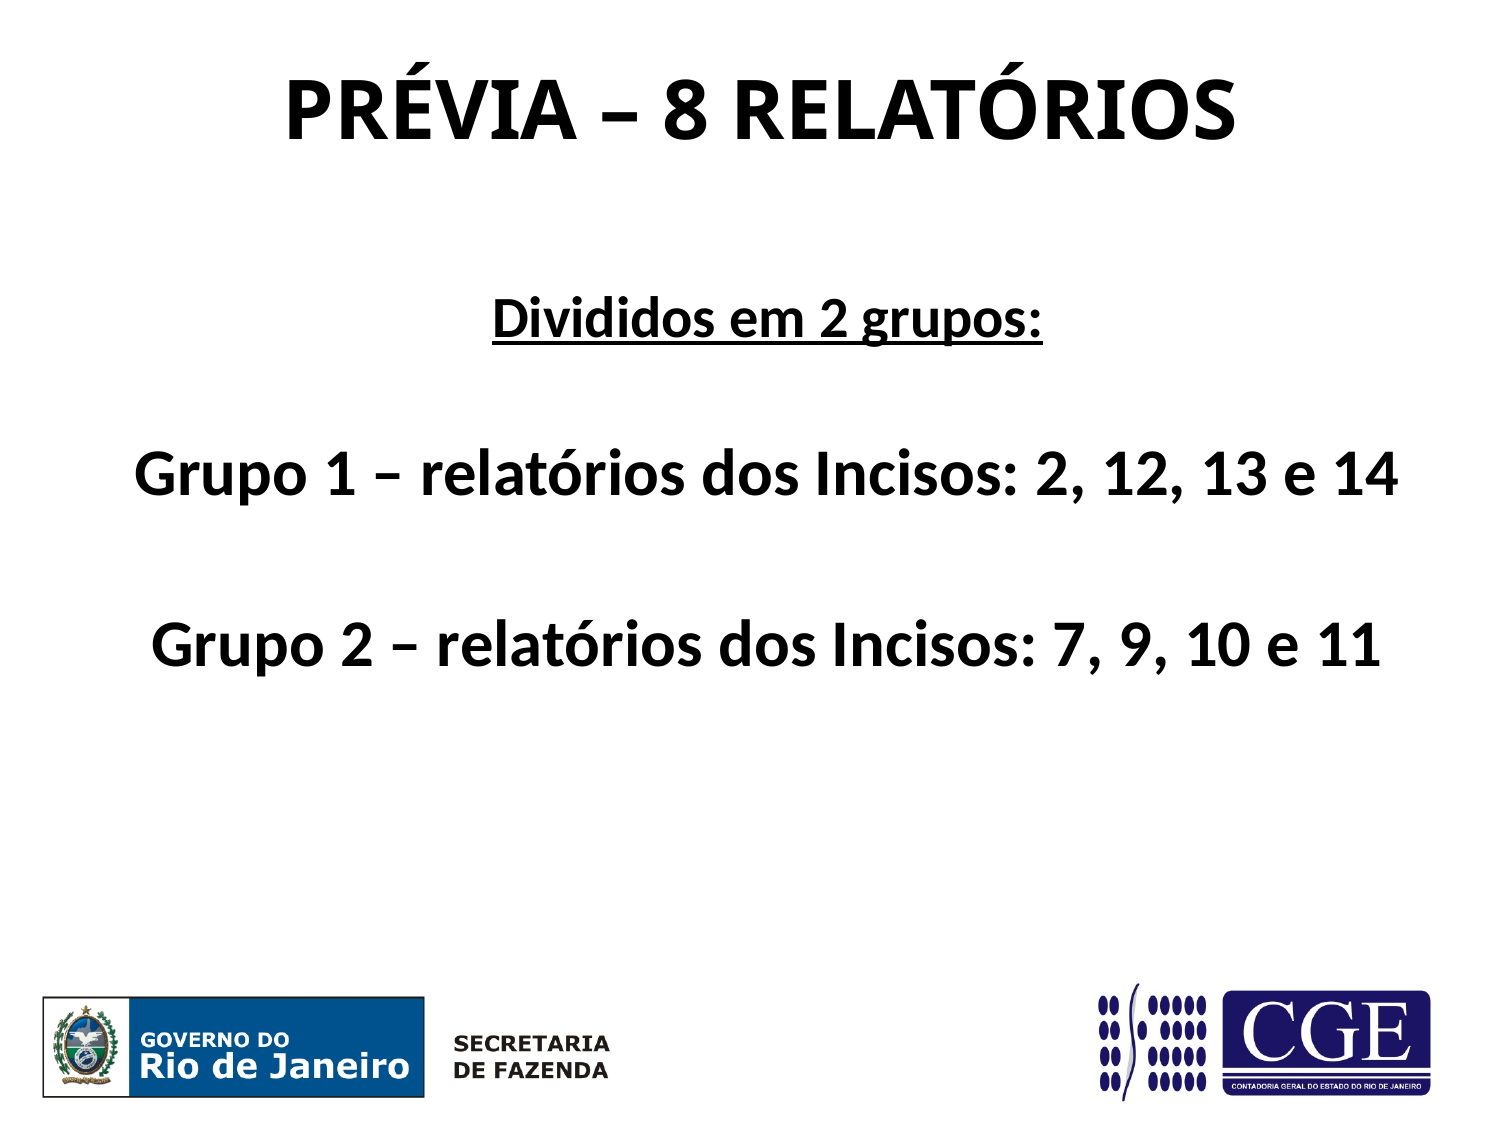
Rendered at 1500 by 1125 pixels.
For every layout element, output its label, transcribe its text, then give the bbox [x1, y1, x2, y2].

picture [42, 996, 610, 1098]
text_box Divididos em 2 grupos: Grupo 1 – relatórios dos Incisos: 2, 12, 13 e 14 Grupo 2 – relatórios dos Incisos: 7, 9, 10 e 11 [64, 208, 1471, 941]
picture [1092, 978, 1436, 1106]
title PRÉVIA – 8 RELATÓRIOS [25, 7, 1497, 161]
